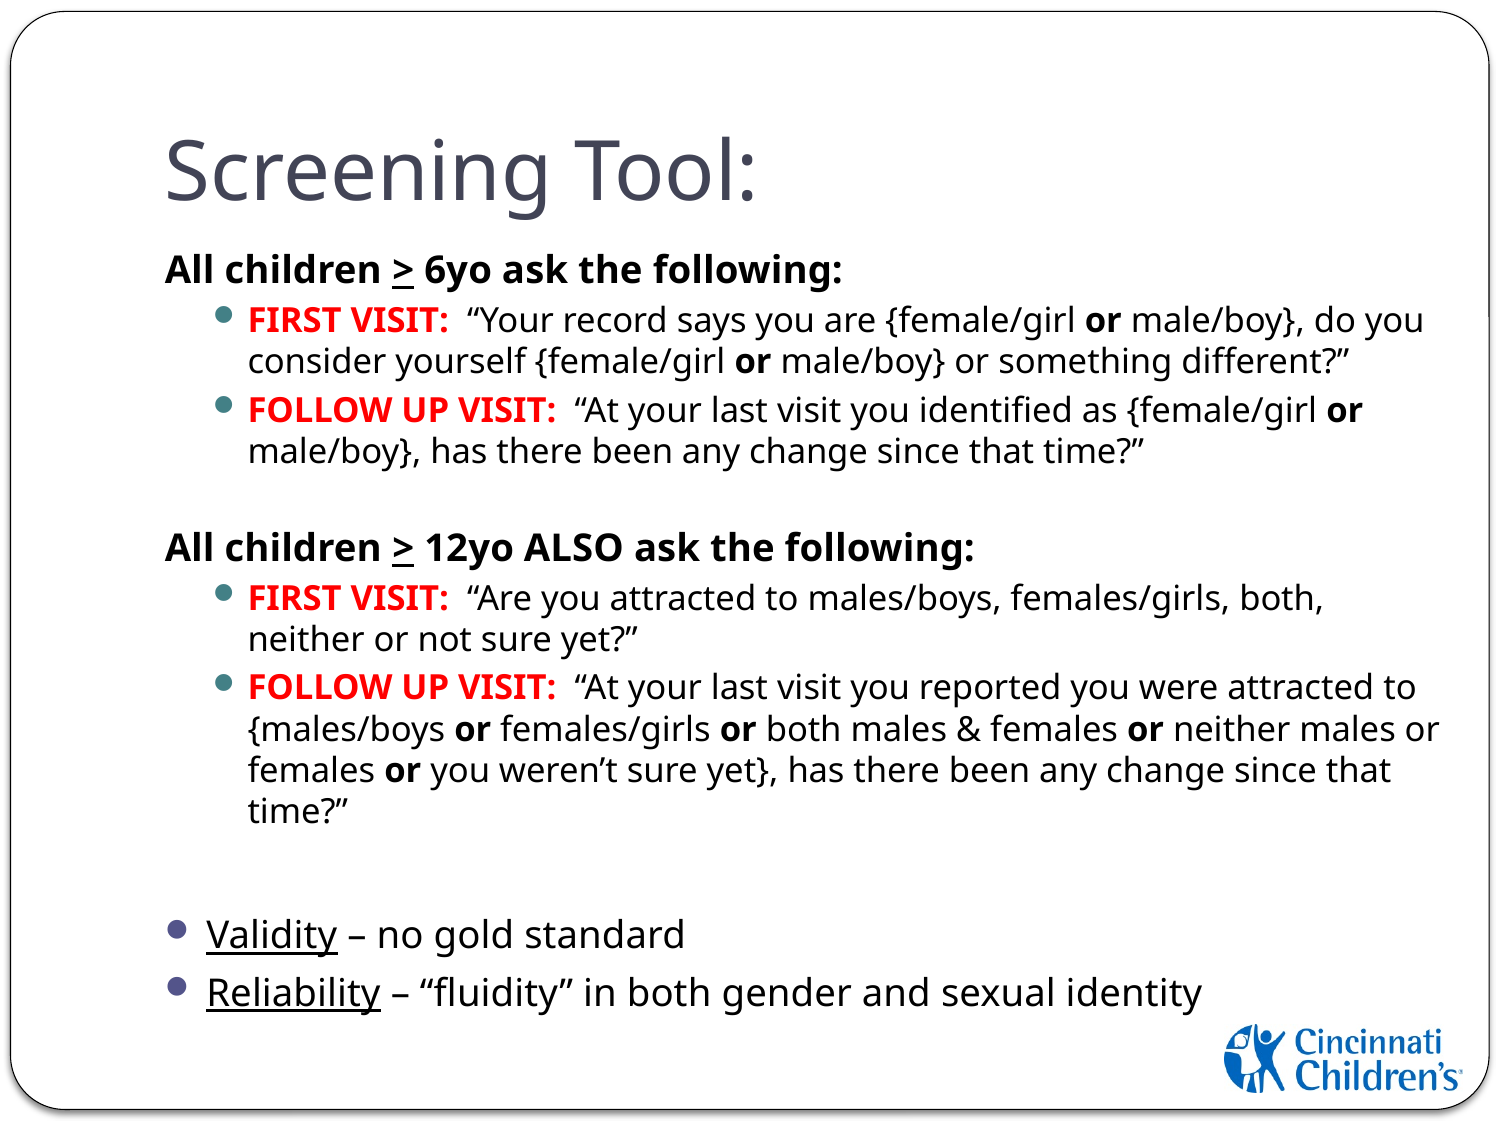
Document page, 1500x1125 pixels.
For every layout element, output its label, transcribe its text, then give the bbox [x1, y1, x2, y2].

list All children > 6yo ask the following: FIRST VISIT: “Your record says you are {female/girl or male/boy}, do you consider yourself {female/girl or male/boy} or something different?” FOLLOW UP VISIT: “At your last visit you identified as {female/girl or male/boy}, has there been any change since that time?” All children > 12yo ALSO ask the following: FIRST VISIT: “Are you attracted to males/boys, females/girls, both, neither or not sure yet?” FOLLOW UP VISIT: “At your last visit you reported you were attracted to {males/boys or females/girls or both males & females or neither males or females or you weren’t sure yet}, has there been any change since that time?” Validity – no gold standard Reliability – “fluidity” in both gender and sexual identity [150, 237, 1463, 1025]
picture [1224, 1024, 1464, 1093]
title Screening Tool: [150, 45, 1425, 233]
